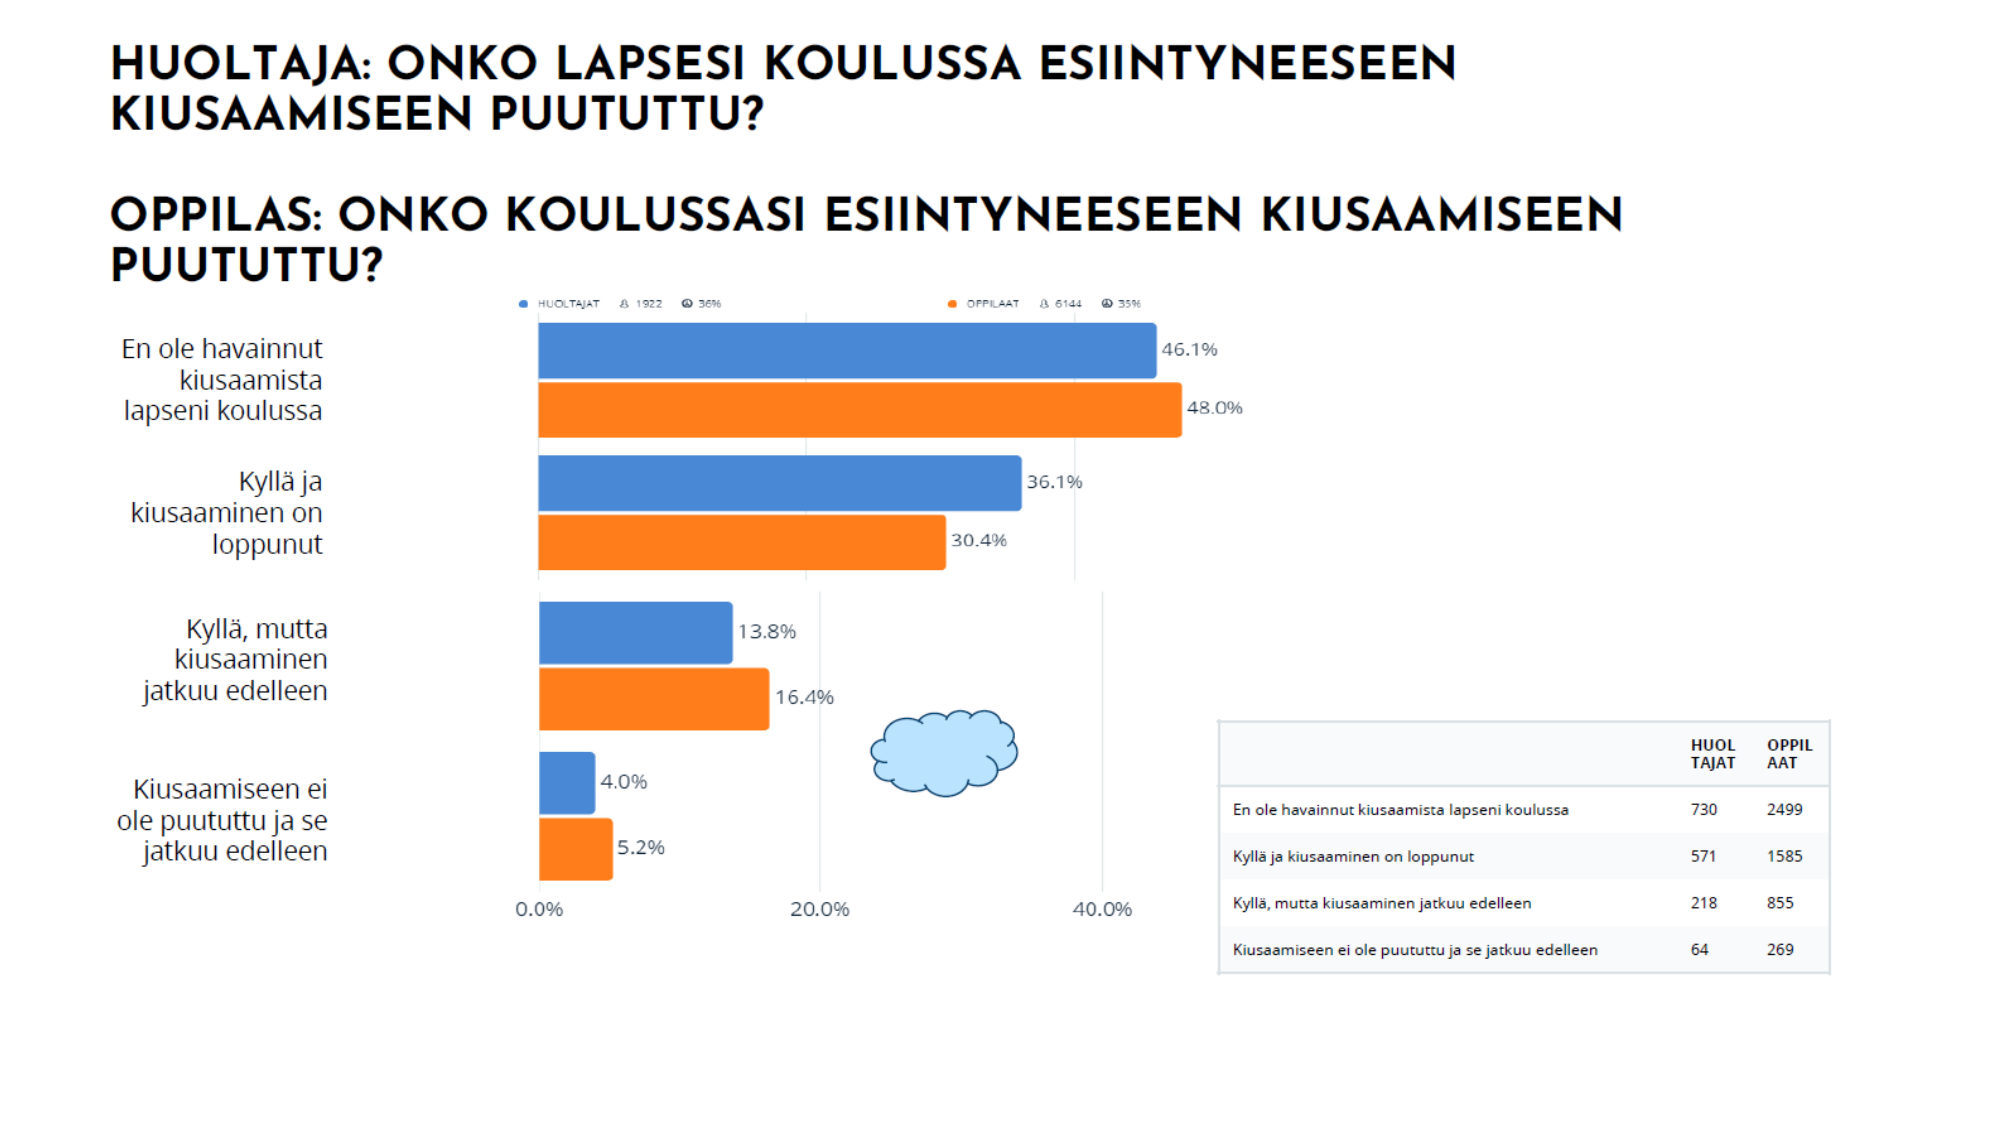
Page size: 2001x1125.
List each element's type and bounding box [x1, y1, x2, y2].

picture [27, 15, 1892, 1064]
